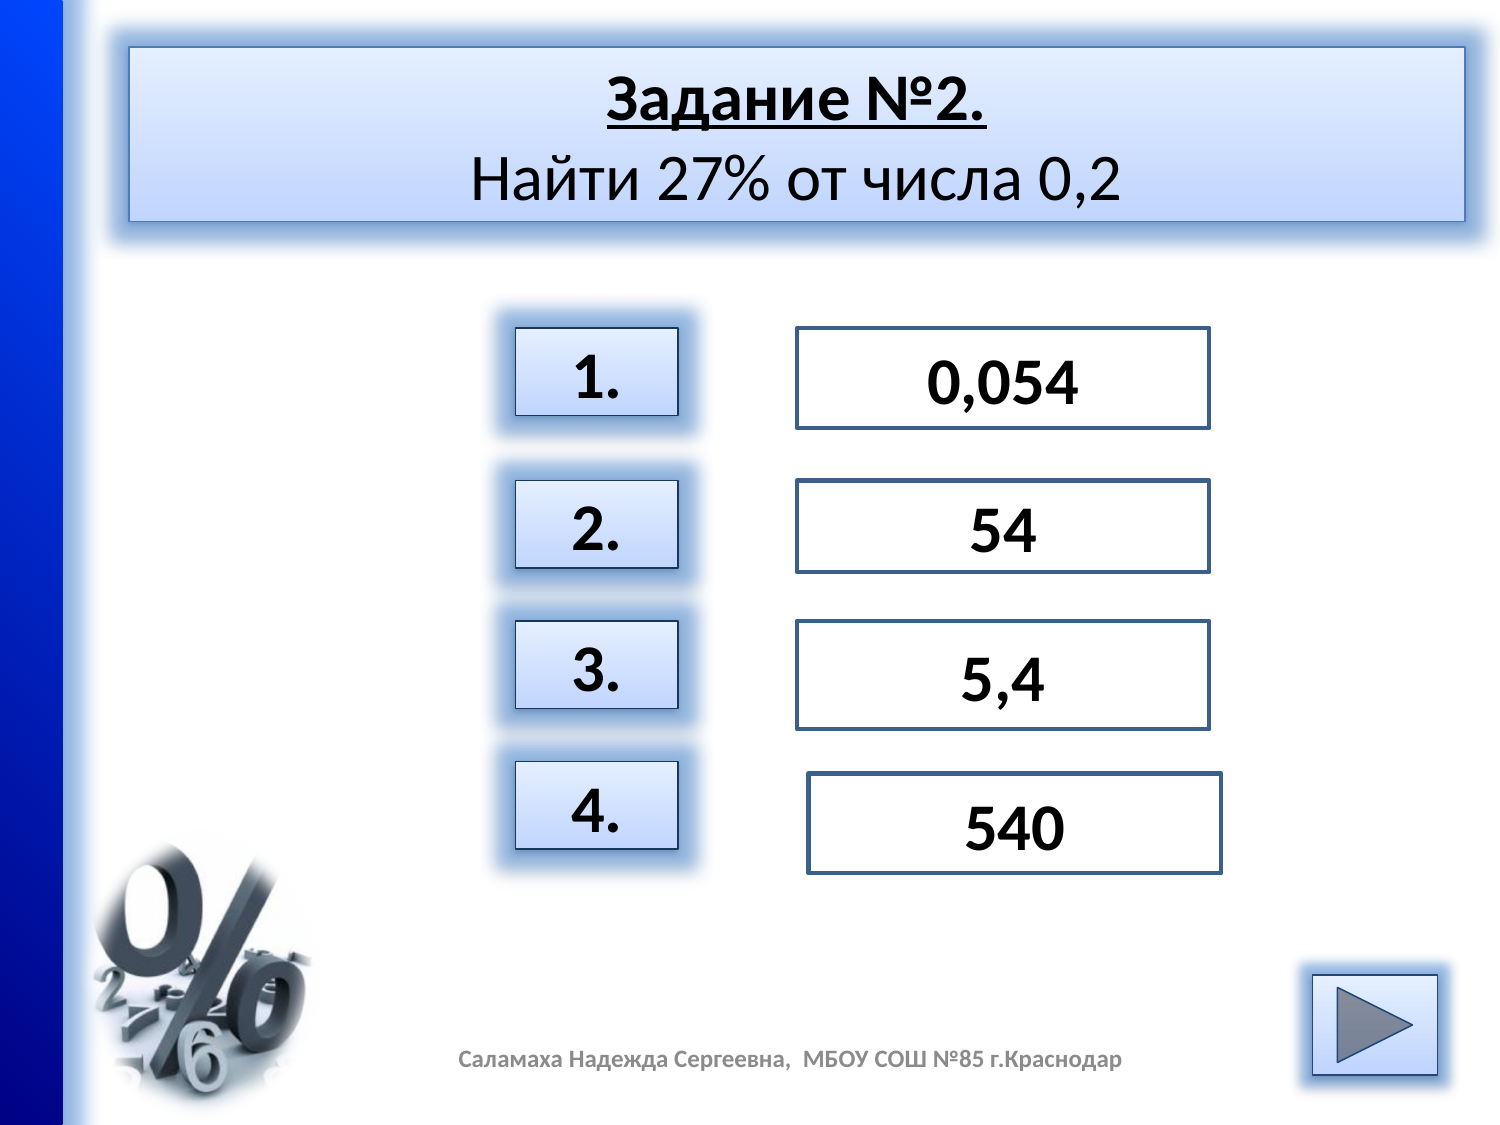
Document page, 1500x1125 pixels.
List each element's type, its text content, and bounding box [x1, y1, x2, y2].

text_box [0, 0, 65, 1125]
text_box 0,054 [795, 326, 1211, 430]
picture [74, 825, 325, 1125]
text_box 540 [806, 771, 1223, 875]
footer Саламаха Надежда Сергеевна, МБОУ СОШ №85 г.Краснодар [330, 1042, 1500, 1103]
text_box 3. [515, 620, 679, 709]
text_box 4. [515, 761, 679, 850]
text_box 5,4 [795, 619, 1211, 731]
text_box Задание №2. Найти 27% от числа 0,2 [128, 46, 1466, 222]
text_box 1. [515, 327, 679, 416]
text_box 54 [795, 478, 1211, 574]
text_box 2. [515, 480, 679, 569]
text_box [1312, 974, 1438, 1042]
